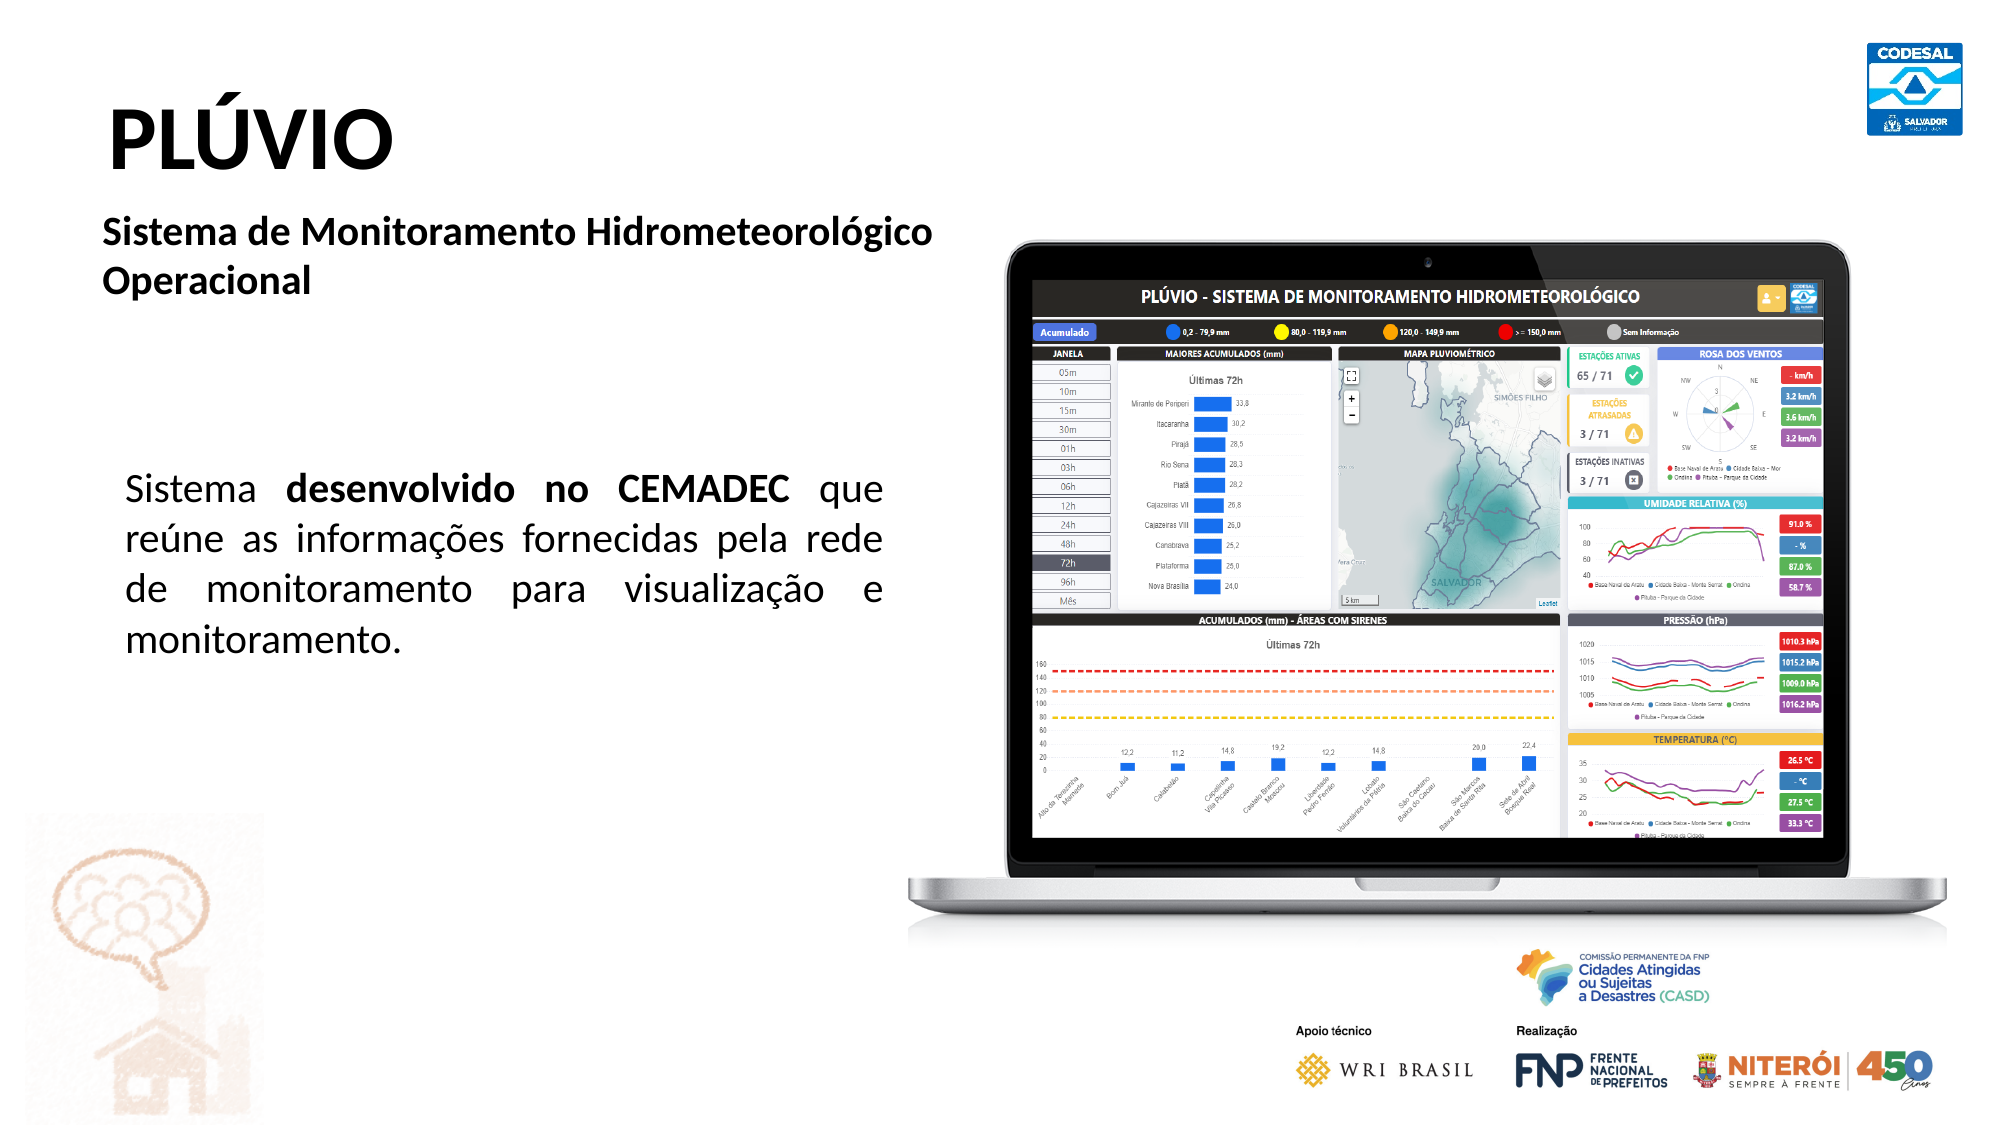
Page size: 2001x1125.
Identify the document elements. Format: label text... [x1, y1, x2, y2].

text_box PLÚVIO [93, 70, 1758, 190]
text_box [883, 214, 1972, 950]
picture [1867, 42, 1963, 136]
picture [1264, 950, 1959, 1105]
text_box Sistema desenvolvido no CEMADEC que reúne as informações fornecidas pela rede de monitoramento para visualização e monitoramento. [110, 453, 883, 669]
text_box Sistema de Monitoramento Hidrometeorológico Operacional [87, 196, 966, 361]
